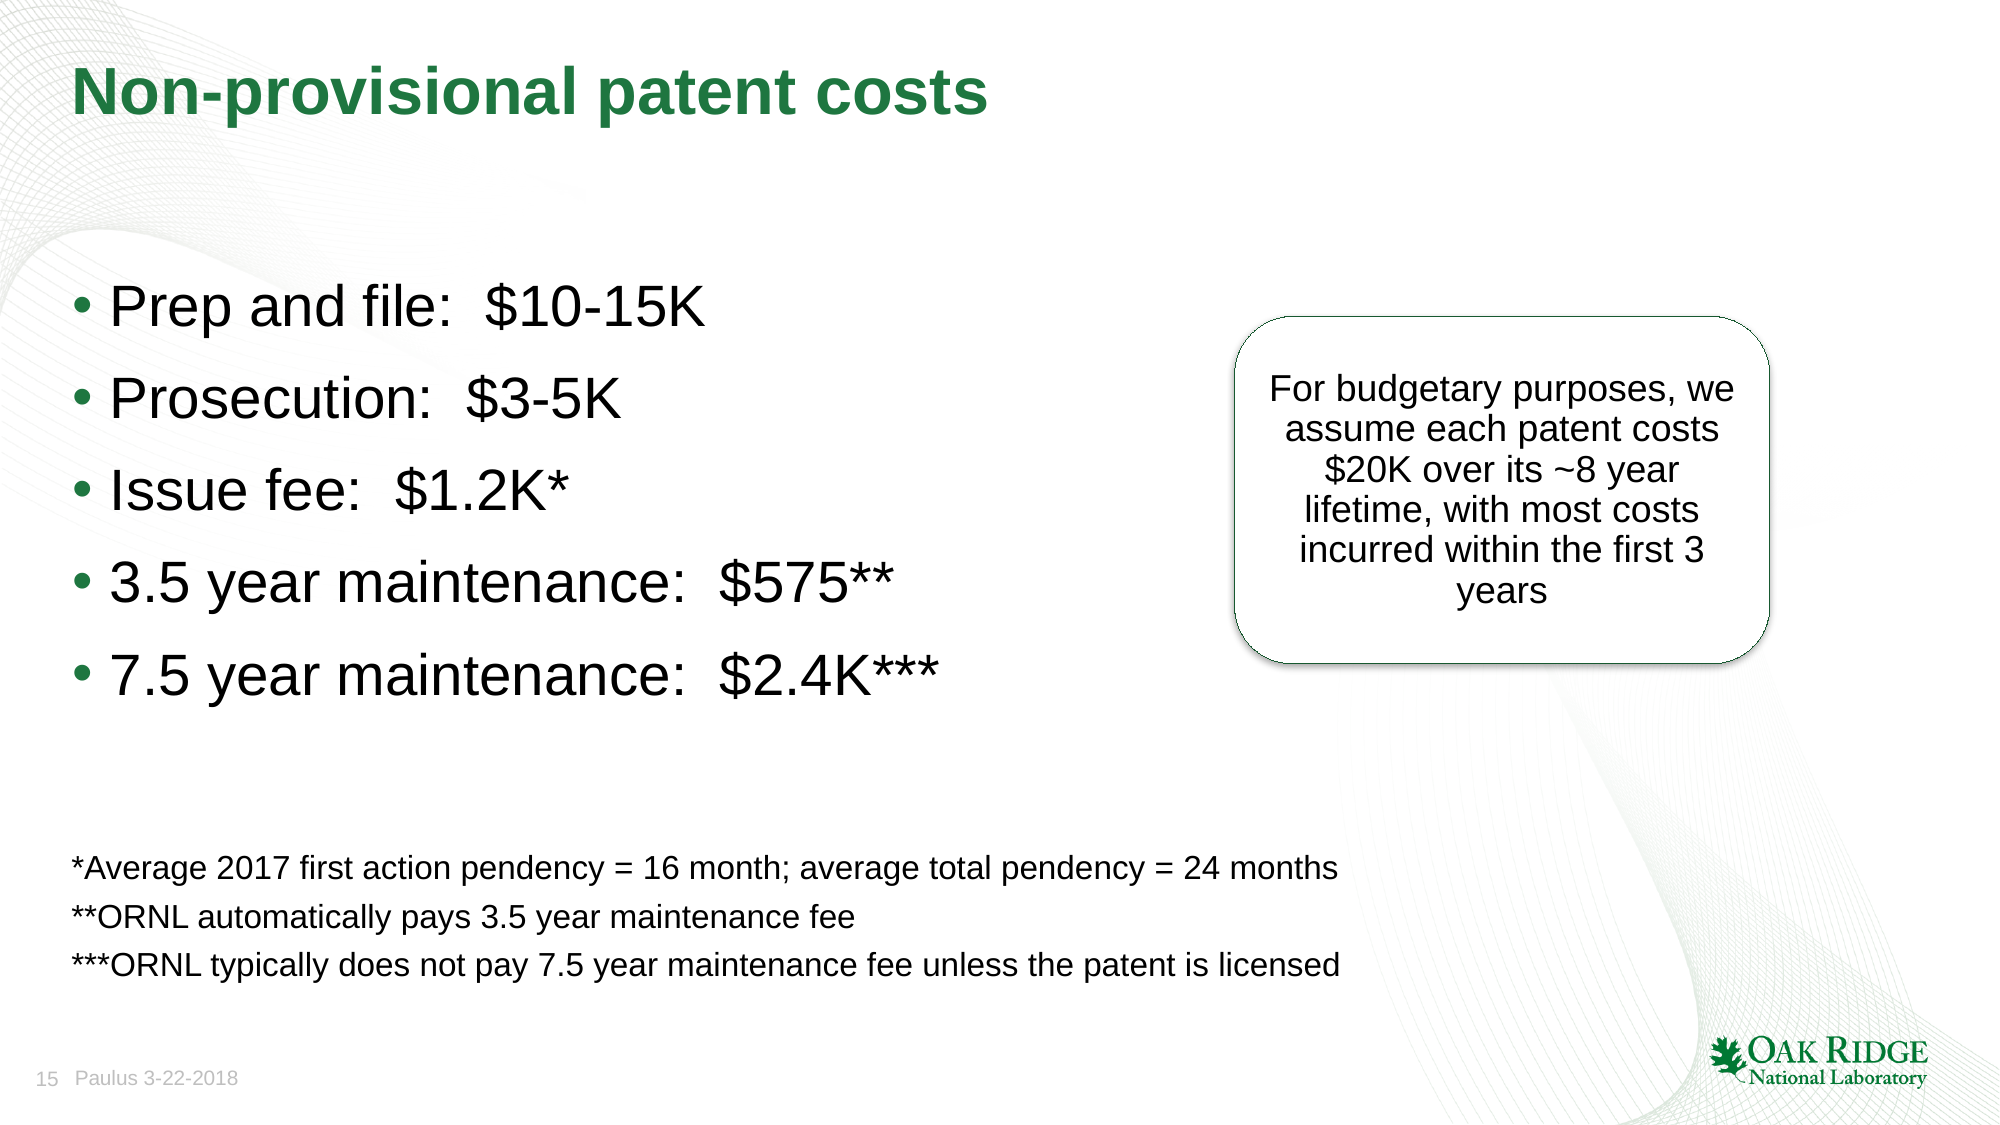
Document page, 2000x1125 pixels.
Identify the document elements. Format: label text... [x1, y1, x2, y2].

picture [931, 301, 2000, 1125]
title Non-provisional patent costs [56, 52, 1931, 137]
list Prep and file: $10-15K Prosecution: $3-5K Issue fee: $1.2K* 3.5 year maintenance: $575** 7.5 year maintenance: $2.4K*** [56, 268, 1923, 933]
text_box *Average 2017 first action pendency = 16 month; average total pendency = 24 months **ORNL automatically pays 3.5 year maintenance fee ***ORNL typically does not pay 7.5 year maintenance fee unless the patent is licensed [56, 843, 1586, 992]
text_box For budgetary purposes, we assume each patent costs $20K over its ~8 year lifetime, with most costs incurred within the first 3 years [1234, 316, 1770, 664]
